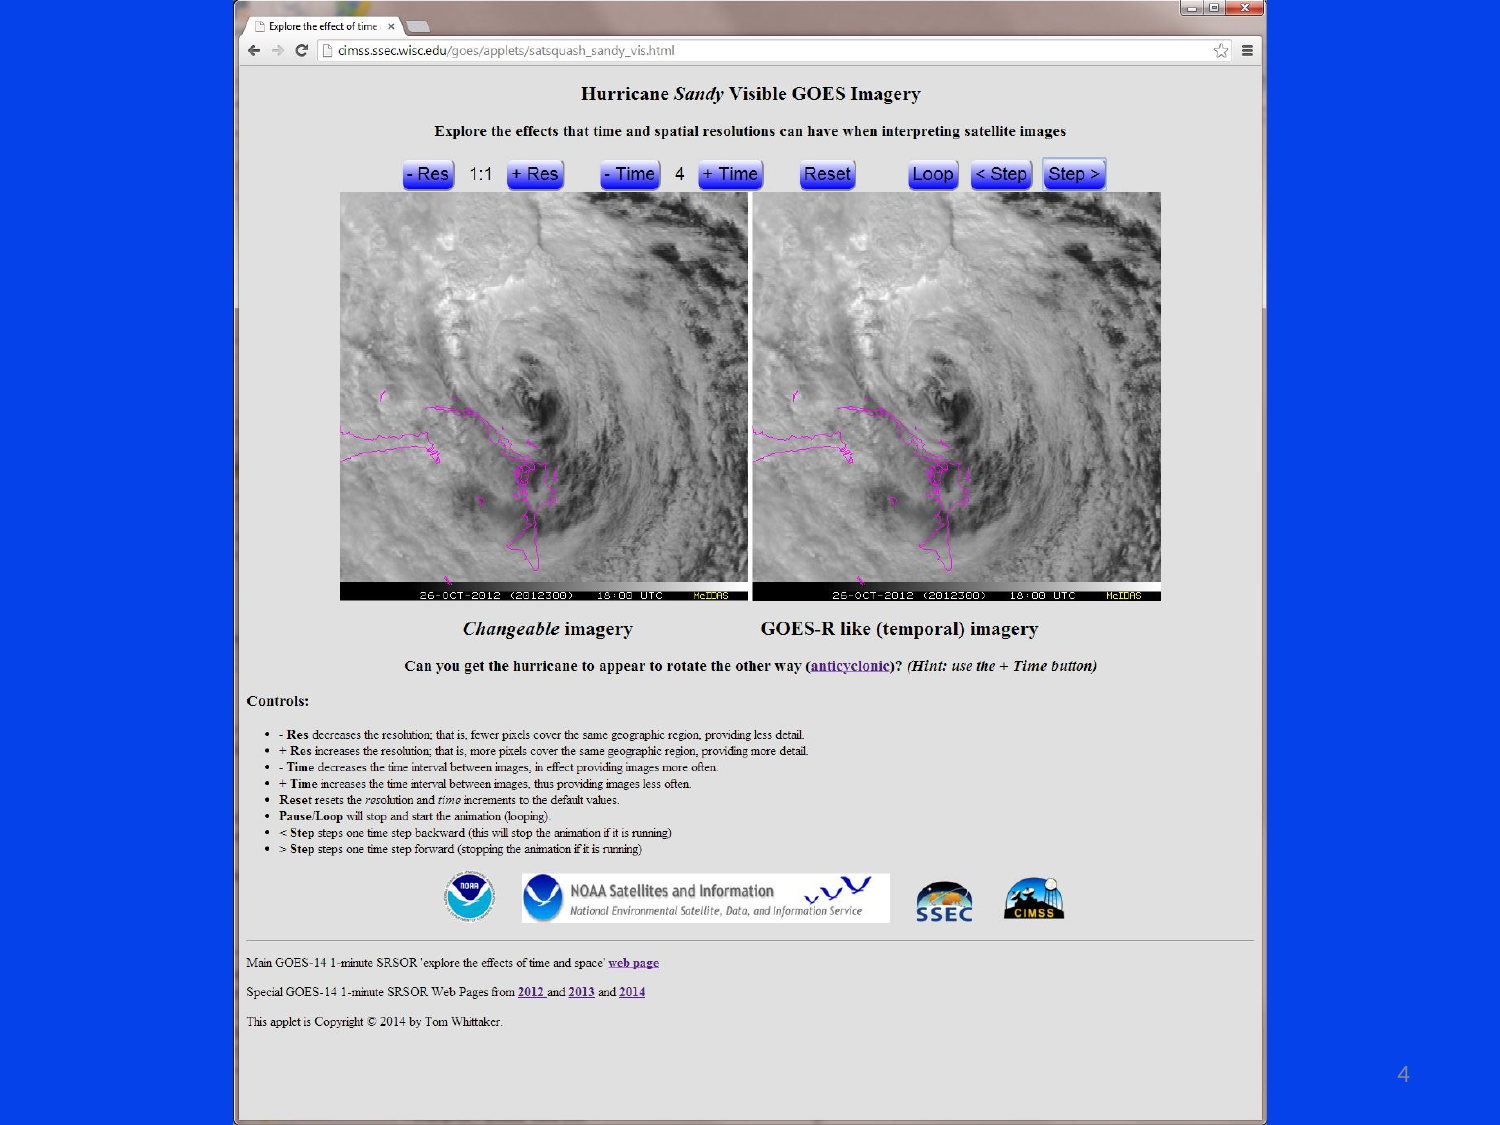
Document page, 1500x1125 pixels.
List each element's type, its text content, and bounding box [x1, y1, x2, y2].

slide_number 4 [1271, 1042, 1425, 1103]
picture [232, 0, 1267, 1125]
